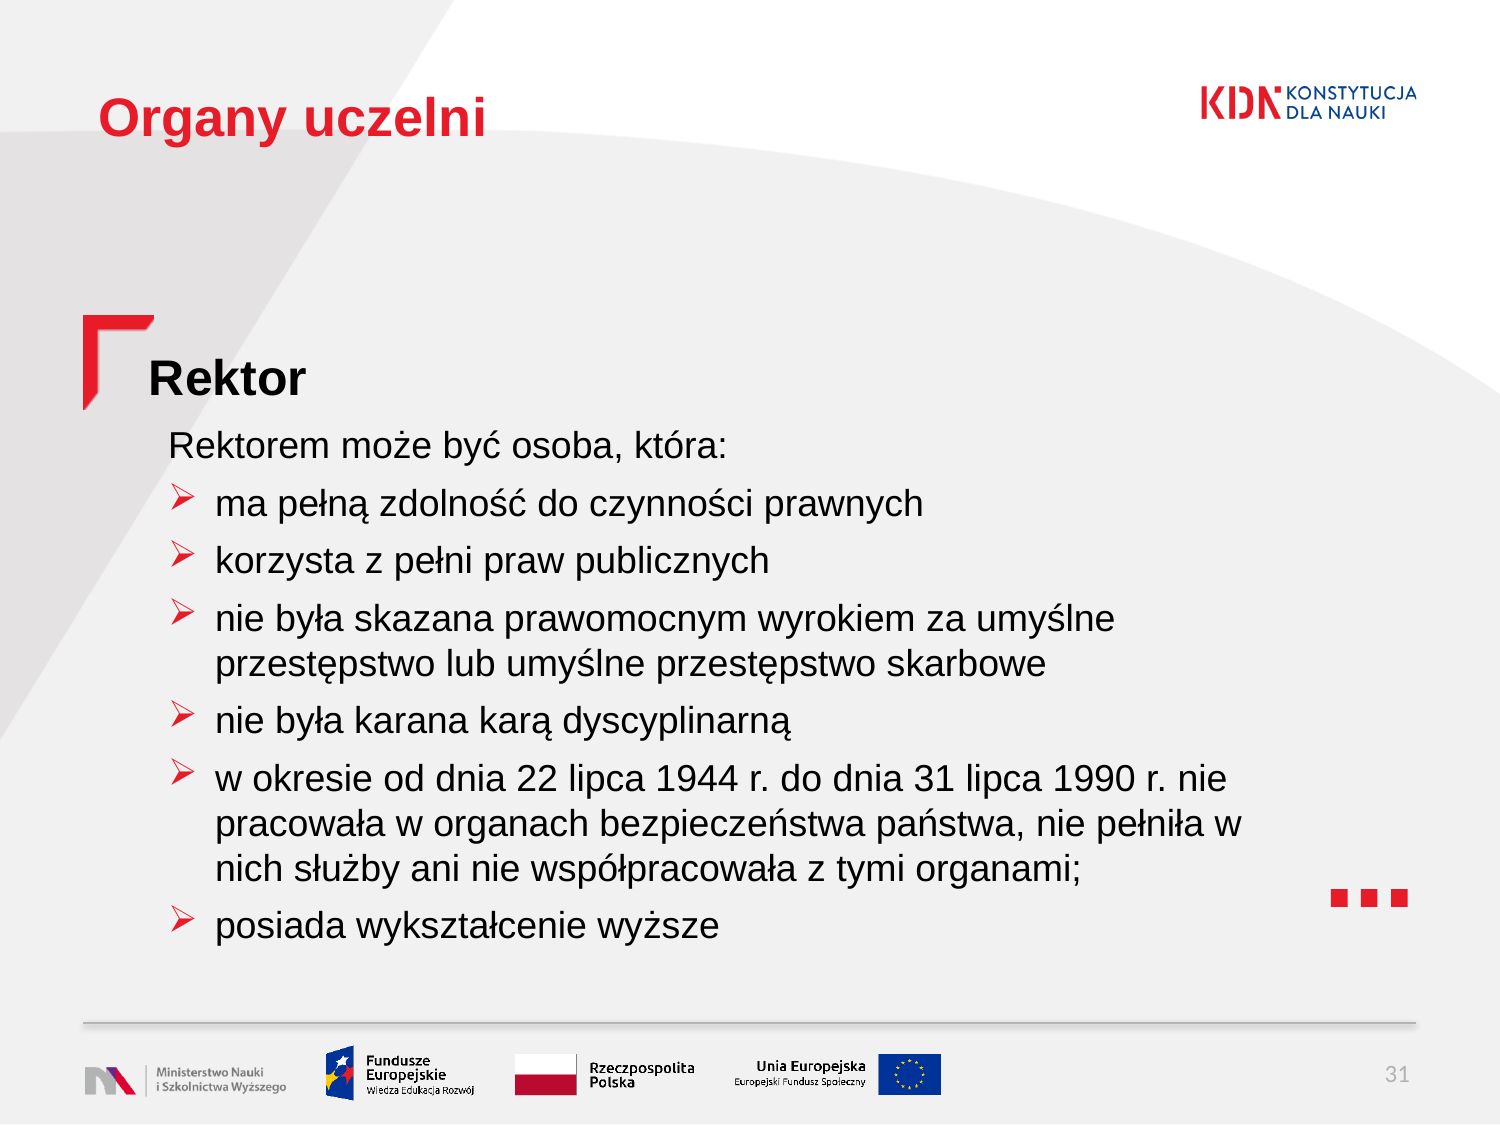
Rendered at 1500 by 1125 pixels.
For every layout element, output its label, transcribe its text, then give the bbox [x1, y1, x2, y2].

title Organy uczelni [83, 74, 1170, 143]
list Rektorem może być osoba, która: ma pełną zdolność do czynności prawnych korzysta z pełni praw publicznych nie była skazana prawomocnym wyrokiem za umyślne przestępstwo lub umyślne przestępstwo skarbowe nie była karana karą dyscyplinarną w okresie od dnia 22 lipca 1944 r. do dnia 31 lipca 1990 r. nie pracowała w organach bezpieczeństwa państwa, nie pełniła w nich służby ani nie współpracowała z tymi organami; posiada wykształcenie wyższe [153, 413, 1294, 845]
text_box Rektor [134, 338, 1255, 413]
slide_number 31 [1074, 1042, 1425, 1103]
picture [0, 0, 1500, 1125]
